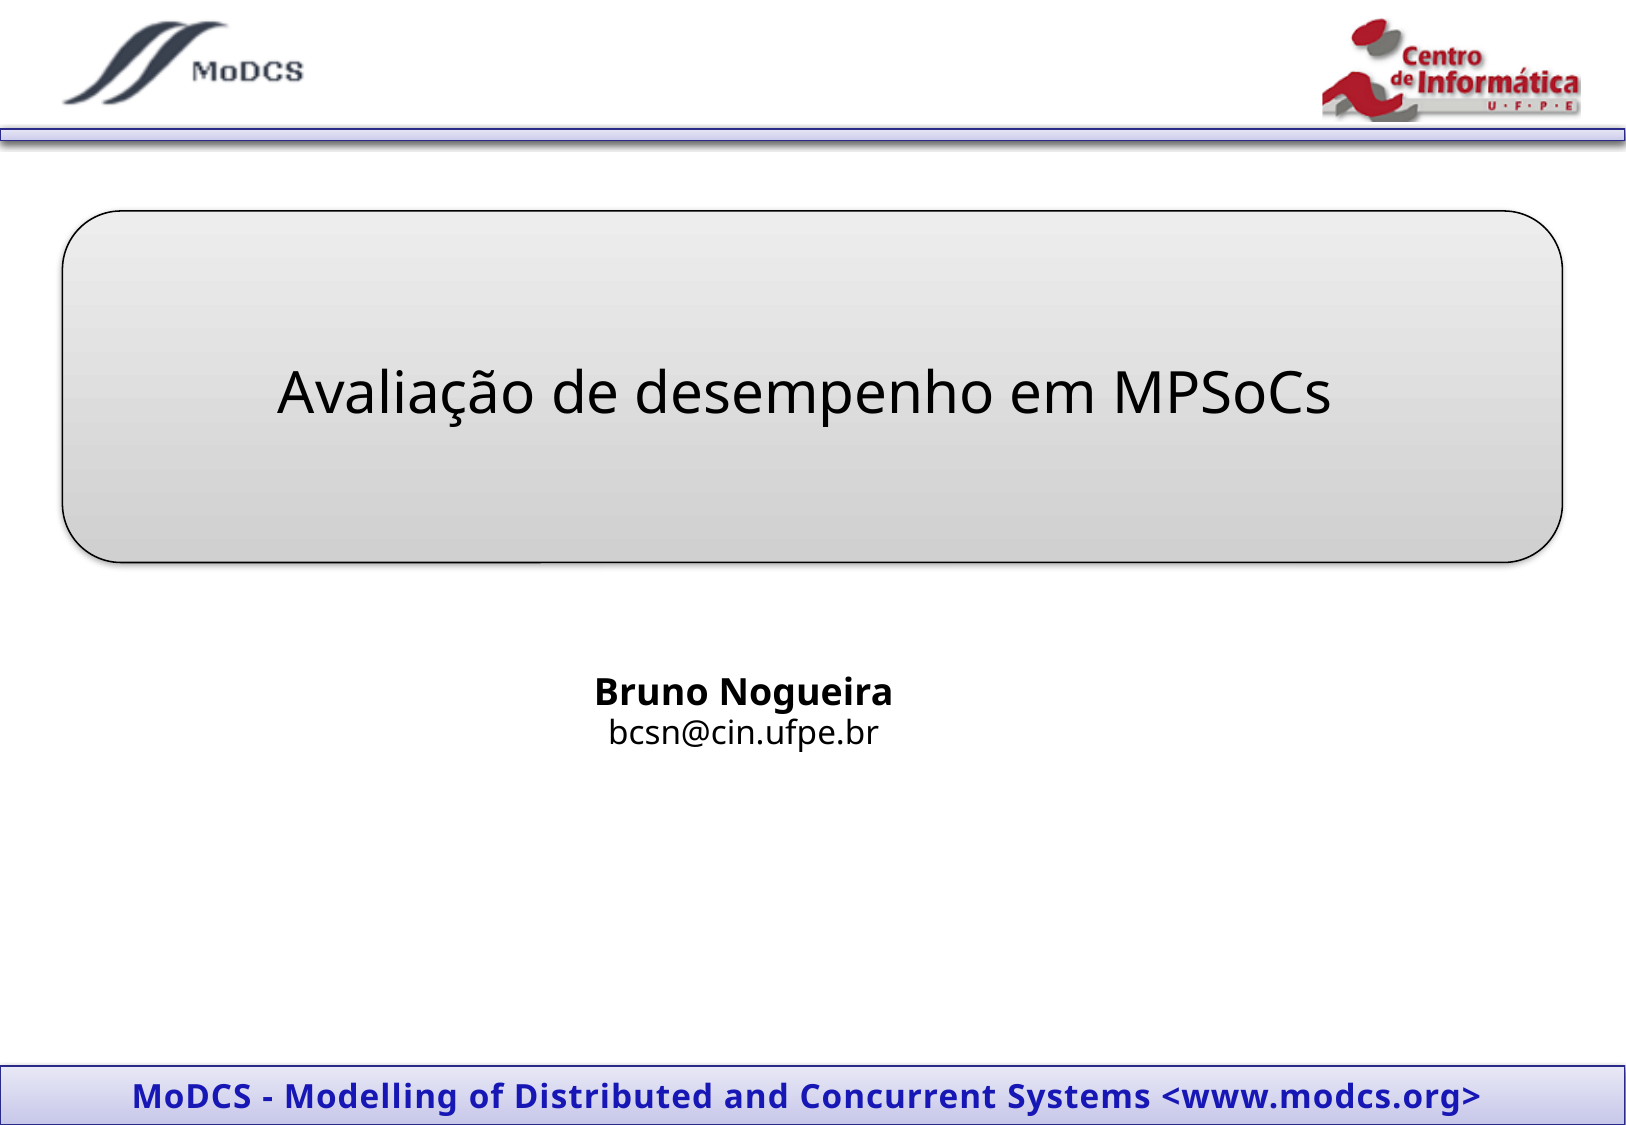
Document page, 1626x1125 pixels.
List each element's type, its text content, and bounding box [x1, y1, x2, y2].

picture [1320, 18, 1581, 122]
subtitle Bruno Nogueira bcsn@cin.ufpe.br [238, 668, 1250, 904]
picture [0, 0, 425, 128]
title Avaliação de desempenho em MPSoCs [85, 269, 1540, 511]
